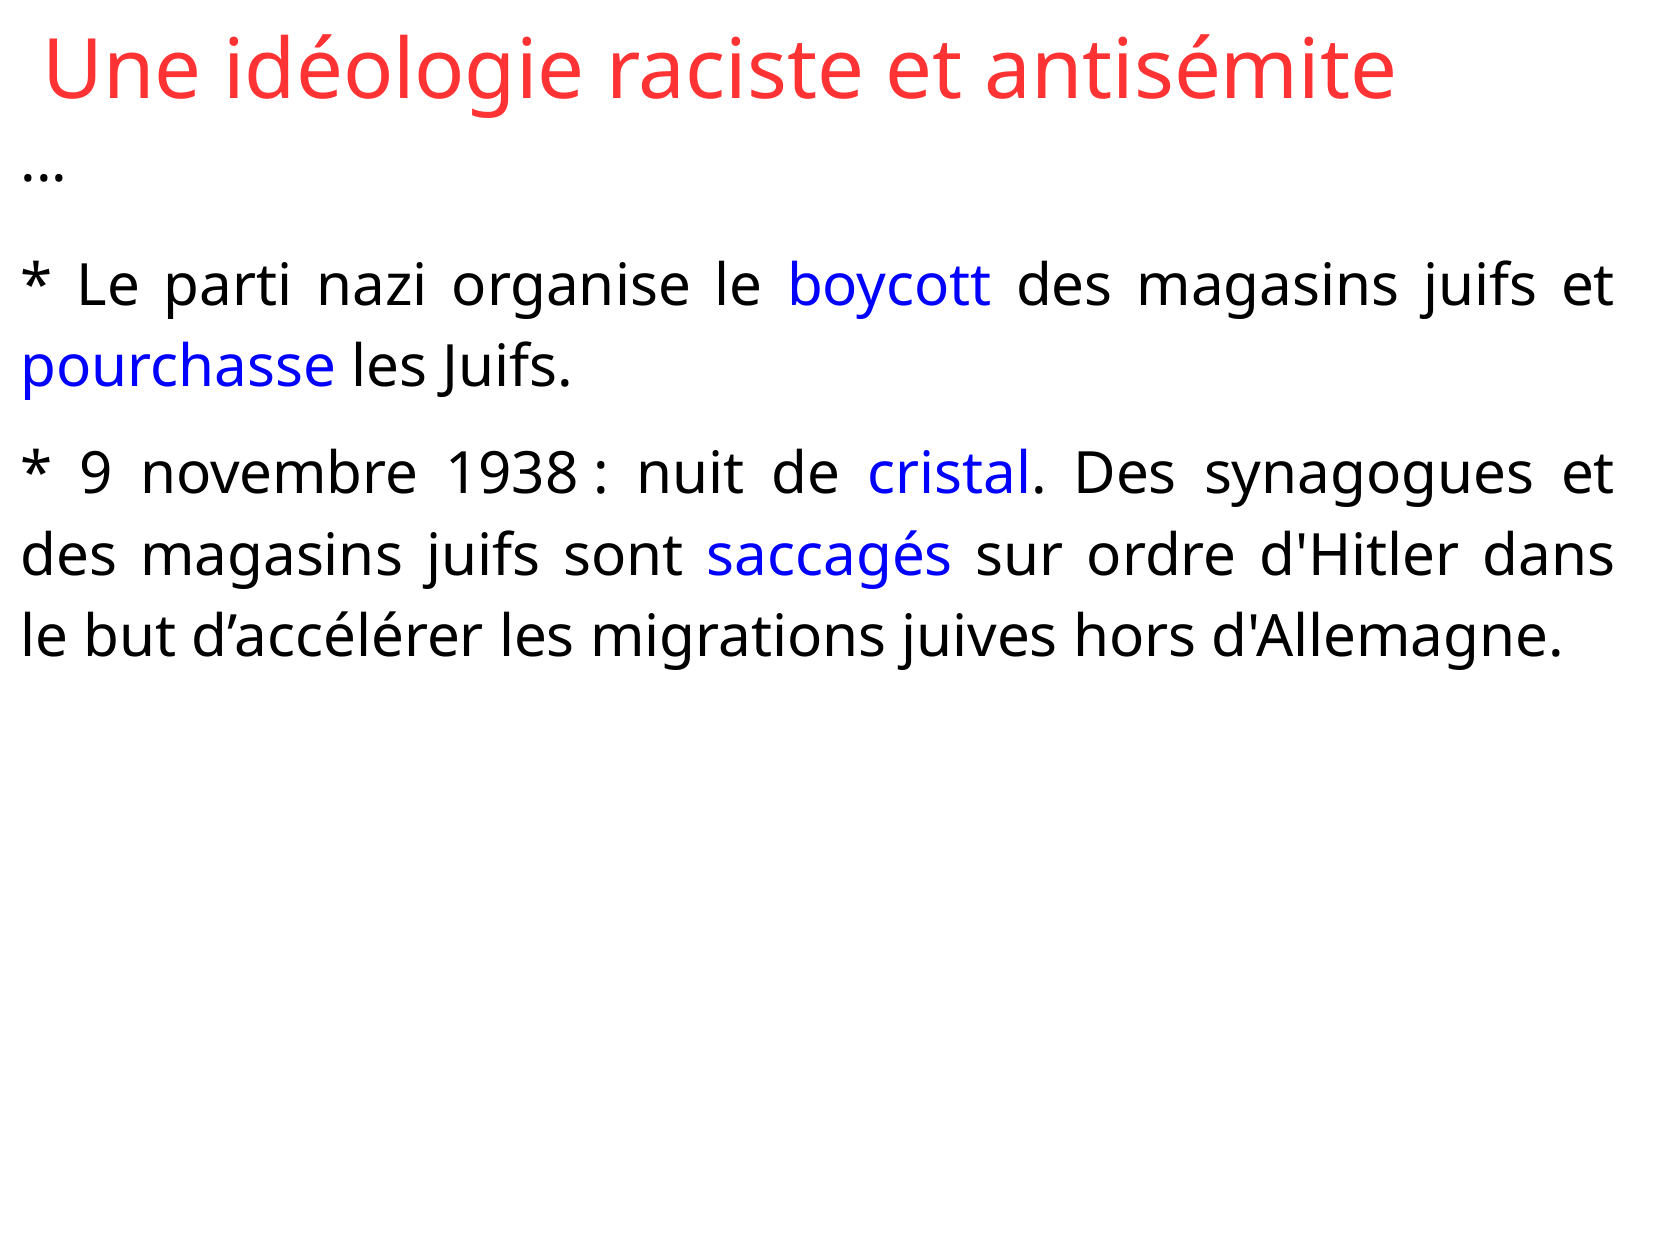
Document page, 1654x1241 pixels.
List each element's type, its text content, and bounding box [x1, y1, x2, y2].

text_box * Le parti nazi organise le boycott des magasins juifs et pourchasse les Juifs. [5, 228, 1630, 406]
text_box * 9 novembre 1938 : nuit de cristal. Des synagogues et des magasins juifs sont saccagés sur ordre d'Hitler dans le but d’accélérer les migrations juives hors d'Allemagne. [5, 417, 1630, 676]
text_box Une idéologie raciste et antisémite [5, 0, 1436, 104]
text_box ... [5, 104, 1630, 201]
